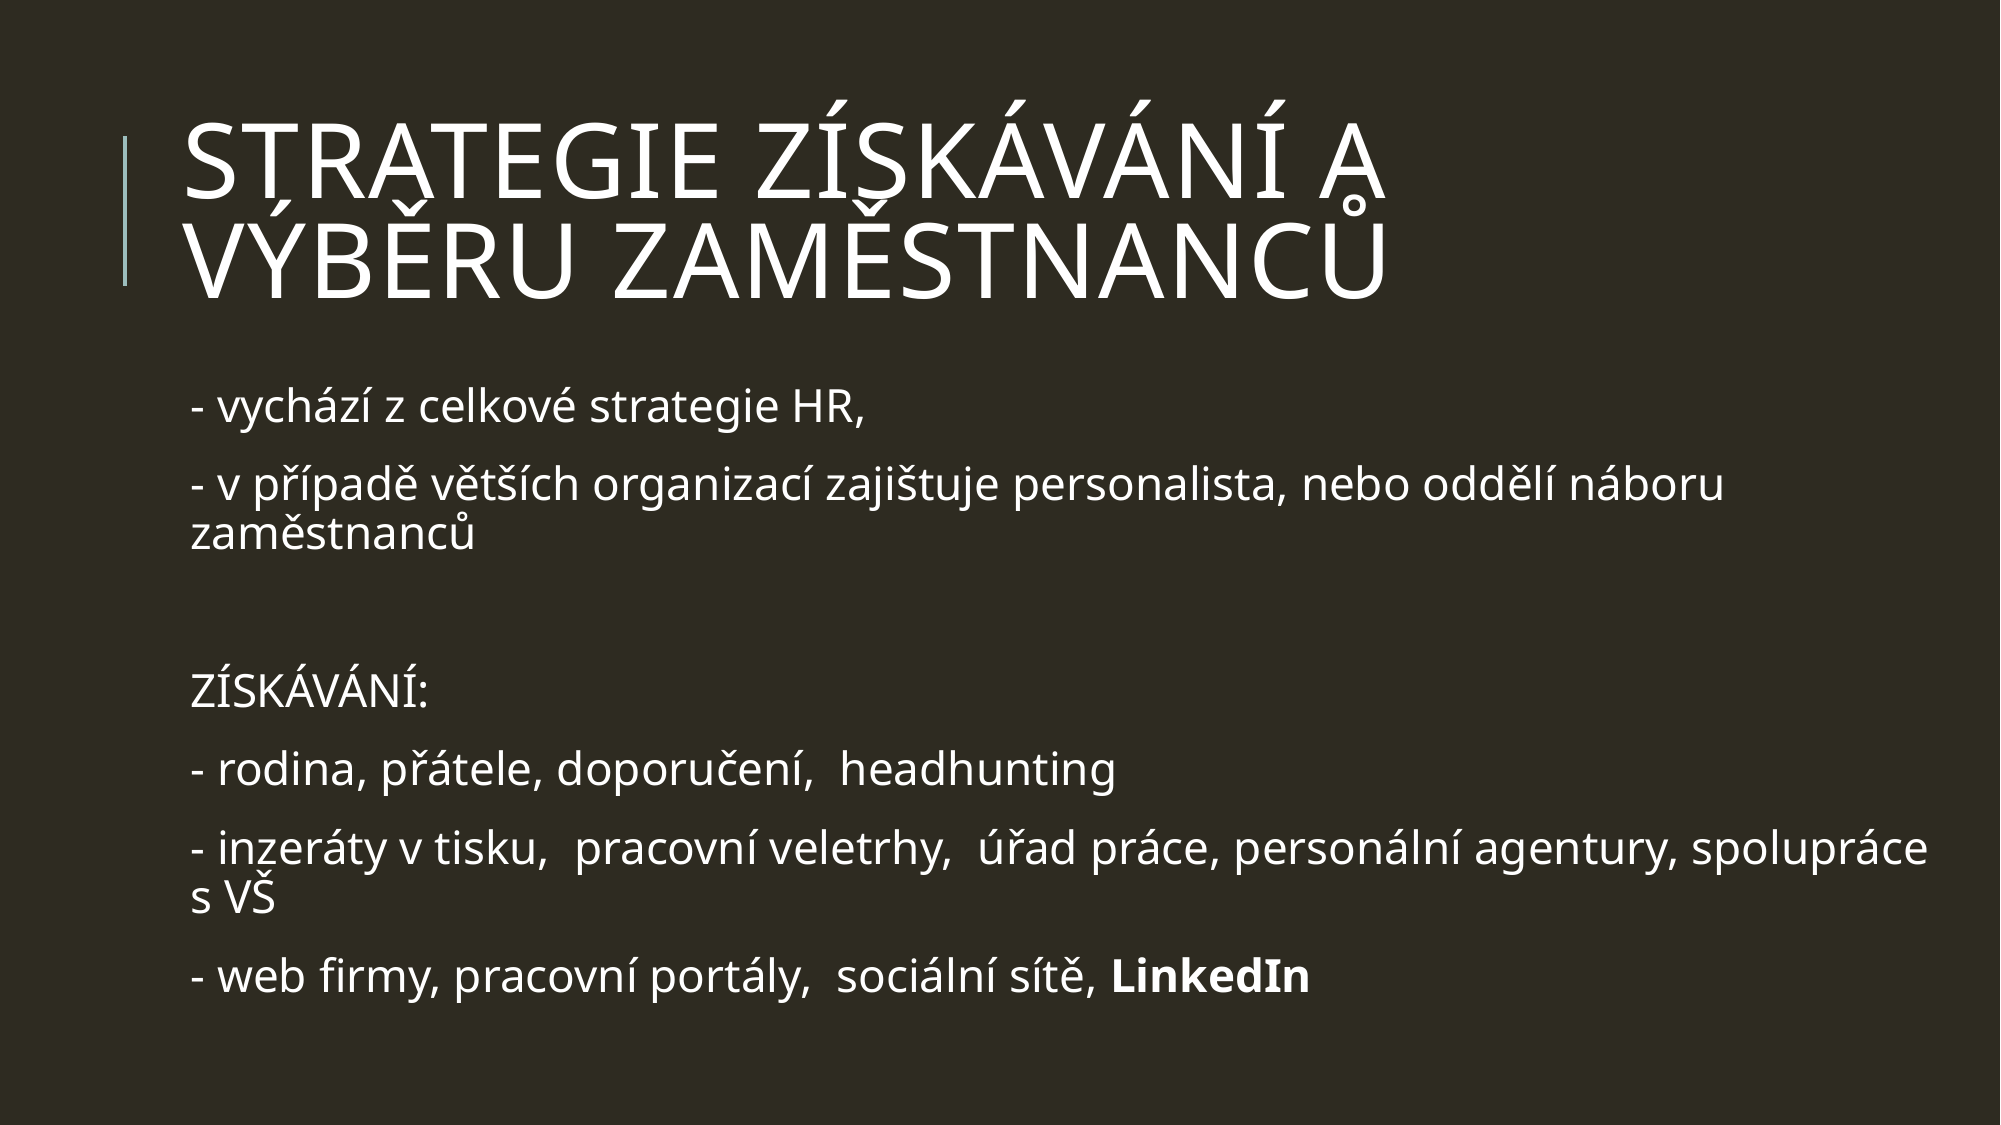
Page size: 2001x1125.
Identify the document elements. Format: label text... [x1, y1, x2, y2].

title STRATEGIE ZÍSKÁVÁNÍ A VÝBĚRU zaměstnanců [168, 96, 1763, 342]
list - vychází z celkové strategie HR, - v případě větších organizací zajištuje personalista, nebo oddělí náboru zaměstnanců ZÍSKÁVÁNÍ: - rodina, přátele, doporučení, headhunting - inzeráty v tisku, pracovní veletrhy, úřad práce, personální agentury, spolupráce s VŠ - web firmy, pracovní portály, sociální sítě, LinkedIn [168, 375, 1941, 1035]
